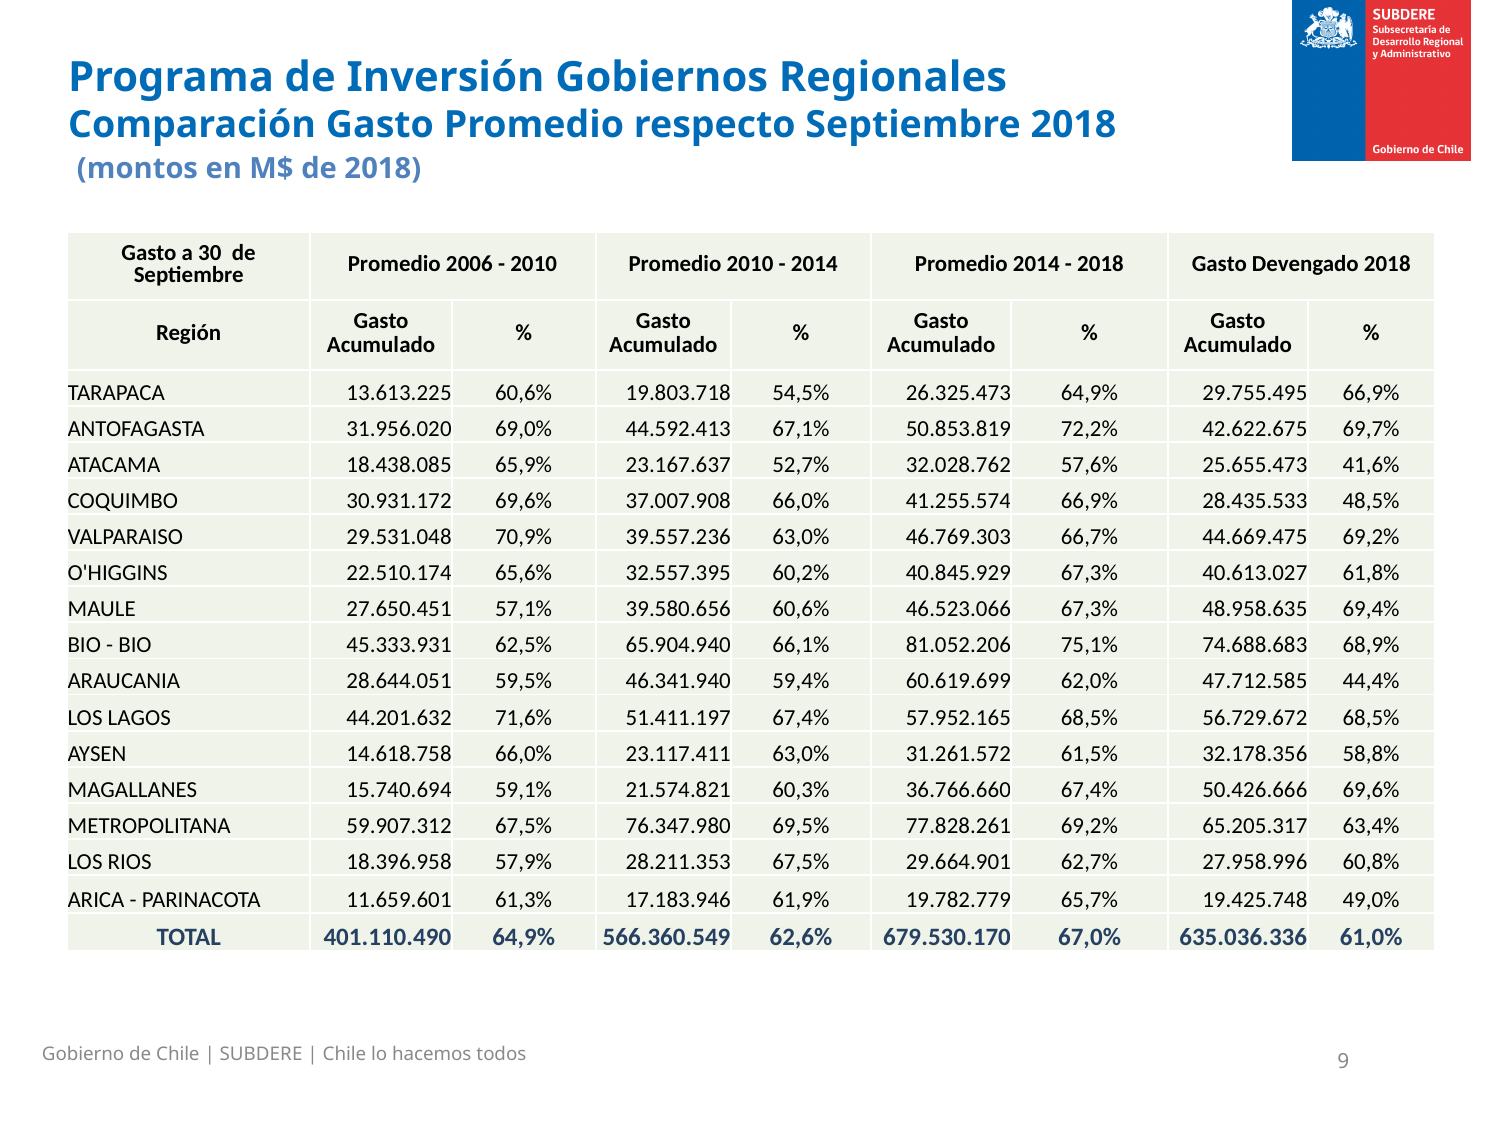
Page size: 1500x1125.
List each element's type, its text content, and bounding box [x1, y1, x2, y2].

table_cell 65.904.940 [597, 623, 730, 658]
table_cell 77.828.261 [872, 804, 1010, 838]
table_cell 60,3% [732, 768, 870, 802]
table_cell 36.766.660 [872, 768, 1010, 802]
table_cell 52,7% [732, 443, 870, 477]
table_cell Gasto Acumulado [311, 301, 451, 369]
table_cell 59,5% [453, 659, 595, 694]
table_cell 60,6% [453, 371, 595, 405]
table_cell 57,6% [1012, 443, 1167, 477]
table_cell 23.167.637 [597, 443, 730, 477]
table_cell 63,4% [1309, 804, 1434, 838]
table_cell 44.201.632 [311, 695, 451, 730]
table_cell 69,6% [1309, 768, 1434, 802]
table_cell 59.907.312 [311, 804, 451, 838]
table_cell 69,5% [732, 804, 870, 838]
table_cell 67,5% [732, 840, 870, 874]
table_cell 63,0% [732, 732, 870, 766]
table_cell 29.531.048 [311, 515, 451, 549]
table_cell 68,5% [1012, 695, 1167, 730]
table_cell 45.333.931 [311, 623, 451, 658]
table_header Promedio 2010 - 2014 [597, 233, 870, 299]
table_cell 37.007.908 [597, 479, 730, 513]
table_cell 64,9% [1012, 371, 1167, 405]
table_cell % [1012, 301, 1167, 369]
table_cell 66,0% [453, 732, 595, 766]
table_cell 70,9% [453, 515, 595, 549]
table_cell 401.110.490 [311, 914, 451, 950]
table_cell 62,5% [453, 623, 595, 658]
table_cell 75,1% [1012, 623, 1167, 658]
table_cell 62,7% [1012, 840, 1167, 874]
table_cell LOS LAGOS [68, 695, 309, 730]
table_cell 32.028.762 [872, 443, 1010, 477]
table_cell 64,9% [453, 914, 595, 950]
table_cell ANTOFAGASTA [68, 407, 309, 441]
table_header Gasto a 30 de Septiembre [68, 233, 309, 299]
table_cell 74.688.683 [1169, 623, 1307, 658]
table_cell 18.396.958 [311, 840, 451, 874]
table_cell 67,3% [1012, 587, 1167, 621]
table_cell 56.729.672 [1169, 695, 1307, 730]
table_cell 67,3% [1012, 551, 1167, 585]
table_cell 66,9% [1012, 479, 1167, 513]
table_cell 61,9% [732, 876, 870, 912]
table_cell 65,9% [453, 443, 595, 477]
table_cell 50.426.666 [1169, 768, 1307, 802]
table_cell 40.845.929 [872, 551, 1010, 585]
table_cell MAULE [68, 587, 309, 621]
table_cell 66,7% [1012, 515, 1167, 549]
table_cell 69,7% [1309, 407, 1434, 441]
table_cell 69,0% [453, 407, 595, 441]
table_cell 32.557.395 [597, 551, 730, 585]
table_cell 61,0% [1309, 914, 1434, 950]
table_cell 28.211.353 [597, 840, 730, 874]
table_cell 41.255.574 [872, 479, 1010, 513]
table_cell 47.712.585 [1169, 659, 1307, 694]
table_cell MAGALLANES [68, 768, 309, 802]
table_cell 19.803.718 [597, 371, 730, 405]
table_cell 65,7% [1012, 876, 1167, 912]
table_cell 46.769.303 [872, 515, 1010, 549]
table_cell 40.613.027 [1169, 551, 1307, 585]
table_cell 566.360.549 [597, 914, 730, 950]
table_cell Gasto Acumulado [872, 301, 1010, 369]
table_cell 60.619.699 [872, 659, 1010, 694]
table_cell % [732, 301, 870, 369]
table_cell 635.036.336 [1169, 914, 1307, 950]
table_cell 41,6% [1309, 443, 1434, 477]
table_cell 31.261.572 [872, 732, 1010, 766]
table_cell 27.958.996 [1169, 840, 1307, 874]
slide_number 9 [1014, 1045, 1365, 1078]
table_cell 18.438.085 [311, 443, 451, 477]
table_cell 46.523.066 [872, 587, 1010, 621]
table_cell 69,4% [1309, 587, 1434, 621]
table_cell 69,2% [1012, 804, 1167, 838]
table_cell 67,5% [453, 804, 595, 838]
table_header Gasto Devengado 2018 [1169, 233, 1434, 299]
table_cell 59,1% [453, 768, 595, 802]
table_cell 44.592.413 [597, 407, 730, 441]
table_cell 66,1% [732, 623, 870, 658]
table_cell 65.205.317 [1169, 804, 1307, 838]
table_cell Gasto Acumulado [1169, 301, 1307, 369]
table_cell 25.655.473 [1169, 443, 1307, 477]
table_cell AYSEN [68, 732, 309, 766]
table_cell 44.669.475 [1169, 515, 1307, 549]
table_cell 48,5% [1309, 479, 1434, 513]
table_cell 21.574.821 [597, 768, 730, 802]
table_cell 71,6% [453, 695, 595, 730]
table_cell 49,0% [1309, 876, 1434, 912]
table_cell 66,9% [1309, 371, 1434, 405]
table_cell 65,6% [453, 551, 595, 585]
table_cell 76.347.980 [597, 804, 730, 838]
table_cell TARAPACA [68, 371, 309, 405]
table_cell 51.411.197 [597, 695, 730, 730]
table_cell 14.618.758 [311, 732, 451, 766]
table_cell 15.740.694 [311, 768, 451, 802]
table_cell 61,5% [1012, 732, 1167, 766]
table_cell 19.425.748 [1169, 876, 1307, 912]
table_header Promedio 2014 - 2018 [872, 233, 1167, 299]
table_cell 62,6% [732, 914, 870, 950]
table_cell 57,1% [453, 587, 595, 621]
table_cell 60,8% [1309, 840, 1434, 874]
table_cell COQUIMBO [68, 479, 309, 513]
table_cell 13.613.225 [311, 371, 451, 405]
table_cell ARICA - PARINACOTA [68, 876, 309, 912]
table_cell 28.435.533 [1169, 479, 1307, 513]
text_box Gobierno de Chile | SUBDERE | Chile lo hacemos todos [27, 1034, 999, 1075]
table_cell 69,6% [453, 479, 595, 513]
table_cell 67,1% [732, 407, 870, 441]
table_cell 17.183.946 [597, 876, 730, 912]
table_cell 61,8% [1309, 551, 1434, 585]
table_cell 61,3% [453, 876, 595, 912]
table_cell 59,4% [732, 659, 870, 694]
table_cell 22.510.174 [311, 551, 451, 585]
table_cell ATACAMA [68, 443, 309, 477]
table_cell 68,9% [1309, 623, 1434, 658]
picture [1292, 0, 1471, 161]
table_header Promedio 2006 - 2010 [311, 233, 595, 299]
table_cell 67,4% [1012, 768, 1167, 802]
table_cell 62,0% [1012, 659, 1167, 694]
table_cell 39.557.236 [597, 515, 730, 549]
table_cell 58,8% [1309, 732, 1434, 766]
table_cell 30.931.172 [311, 479, 451, 513]
table_cell 67,4% [732, 695, 870, 730]
table_cell 63,0% [732, 515, 870, 549]
table_cell 32.178.356 [1169, 732, 1307, 766]
table_cell 29.664.901 [872, 840, 1010, 874]
table_cell 679.530.170 [872, 914, 1010, 950]
table_cell 26.325.473 [872, 371, 1010, 405]
table_cell 57.952.165 [872, 695, 1010, 730]
table_cell 31.956.020 [311, 407, 451, 441]
table_cell 27.650.451 [311, 587, 451, 621]
table_cell LOS RIOS [68, 840, 309, 874]
table_cell 11.659.601 [311, 876, 451, 912]
table_cell 72,2% [1012, 407, 1167, 441]
table_cell 23.117.411 [597, 732, 730, 766]
table_cell 42.622.675 [1169, 407, 1307, 441]
table_cell 69,2% [1309, 515, 1434, 549]
title Programa de Inversión Gobiernos Regionales Comparación Gasto Promedio respecto Septiembre 2018 (montos en M$ de 2018) [53, 42, 1393, 213]
table_cell 67,0% [1012, 914, 1167, 950]
table_cell 68,5% [1309, 695, 1434, 730]
table_cell 60,6% [732, 587, 870, 621]
table_cell 46.341.940 [597, 659, 730, 694]
table_cell BIO - BIO [68, 623, 309, 658]
table_cell ARAUCANIA [68, 659, 309, 694]
table_cell 81.052.206 [872, 623, 1010, 658]
table_cell TOTAL [68, 914, 309, 950]
table_cell 57,9% [453, 840, 595, 874]
table_cell 54,5% [732, 371, 870, 405]
table_cell 29.755.495 [1169, 371, 1307, 405]
table_cell VALPARAISO [68, 515, 309, 549]
table_cell 19.782.779 [872, 876, 1010, 912]
table_cell 44,4% [1309, 659, 1434, 694]
table_cell Región [68, 301, 309, 369]
table_cell 66,0% [732, 479, 870, 513]
table_cell O'HIGGINS [68, 551, 309, 585]
table_cell Gasto Acumulado [597, 301, 730, 369]
table_cell % [1309, 301, 1434, 369]
table_cell 28.644.051 [311, 659, 451, 694]
table_cell METROPOLITANA [68, 804, 309, 838]
table_cell 50.853.819 [872, 407, 1010, 441]
table_cell 39.580.656 [597, 587, 730, 621]
table_cell 48.958.635 [1169, 587, 1307, 621]
table_cell % [453, 301, 595, 369]
table_cell 60,2% [732, 551, 870, 585]
